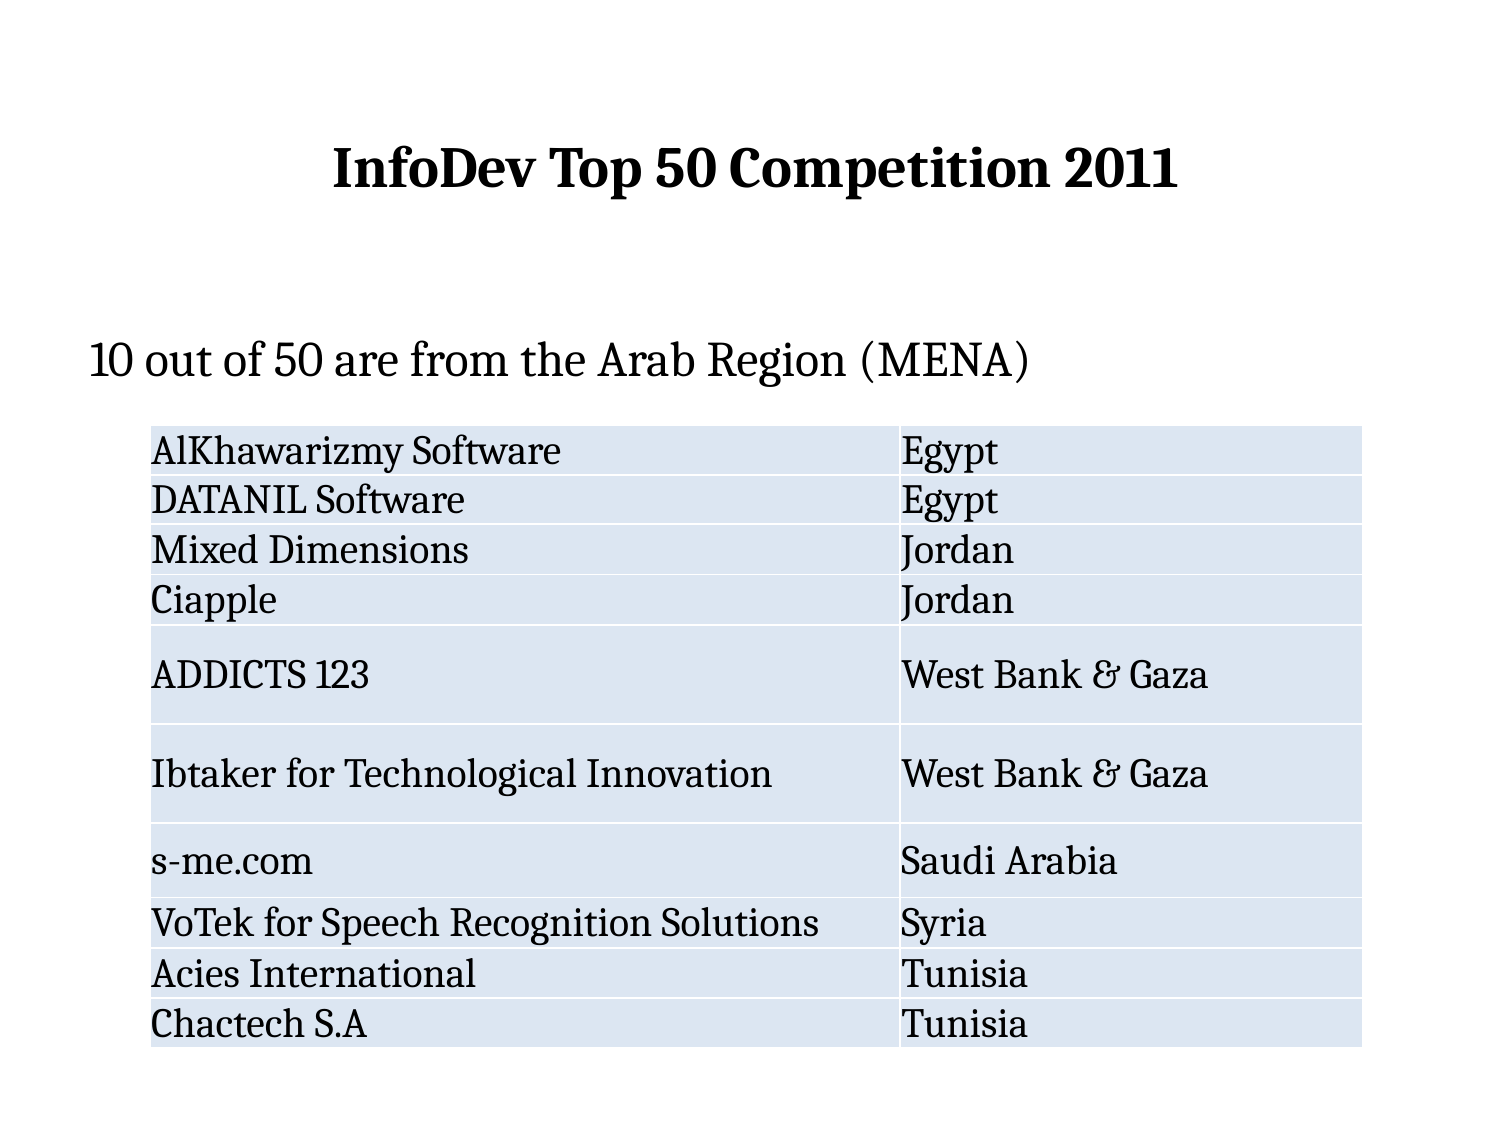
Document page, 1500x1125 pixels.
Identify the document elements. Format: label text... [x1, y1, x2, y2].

table_cell Chactech S.A [151, 999, 899, 1047]
table_cell ADDICTS 123 [151, 626, 899, 723]
table_cell s-me.com [151, 824, 899, 897]
table_cell West Bank & Gaza [901, 725, 1362, 822]
table_header Egypt [901, 426, 1362, 474]
table_cell Tunisia [901, 999, 1362, 1047]
table_cell Ibtaker for Technological Innovation [151, 725, 899, 822]
table_cell DATANIL Software [151, 476, 899, 523]
table_cell Jordan [901, 525, 1362, 574]
title 10 out of 50 are from the Arab Region (MENA) [75, 262, 1425, 450]
table_cell Egypt [901, 476, 1362, 523]
table_cell Jordan [901, 575, 1362, 624]
table_cell Tunisia [901, 949, 1362, 997]
table_cell Saudi Arabia [901, 824, 1362, 897]
text_box InfoDev Top 50 Competition 2011 [0, 70, 1500, 258]
table_cell Acies International [151, 949, 899, 997]
table_header AlKhawarizmy Software [151, 426, 899, 474]
table_cell West Bank & Gaza [901, 626, 1362, 723]
table_cell VoTek for Speech Recognition Solutions [151, 898, 899, 947]
table_cell Mixed Dimensions [151, 525, 899, 574]
table_cell Syria [901, 898, 1362, 947]
table_cell Ciapple [151, 575, 899, 624]
